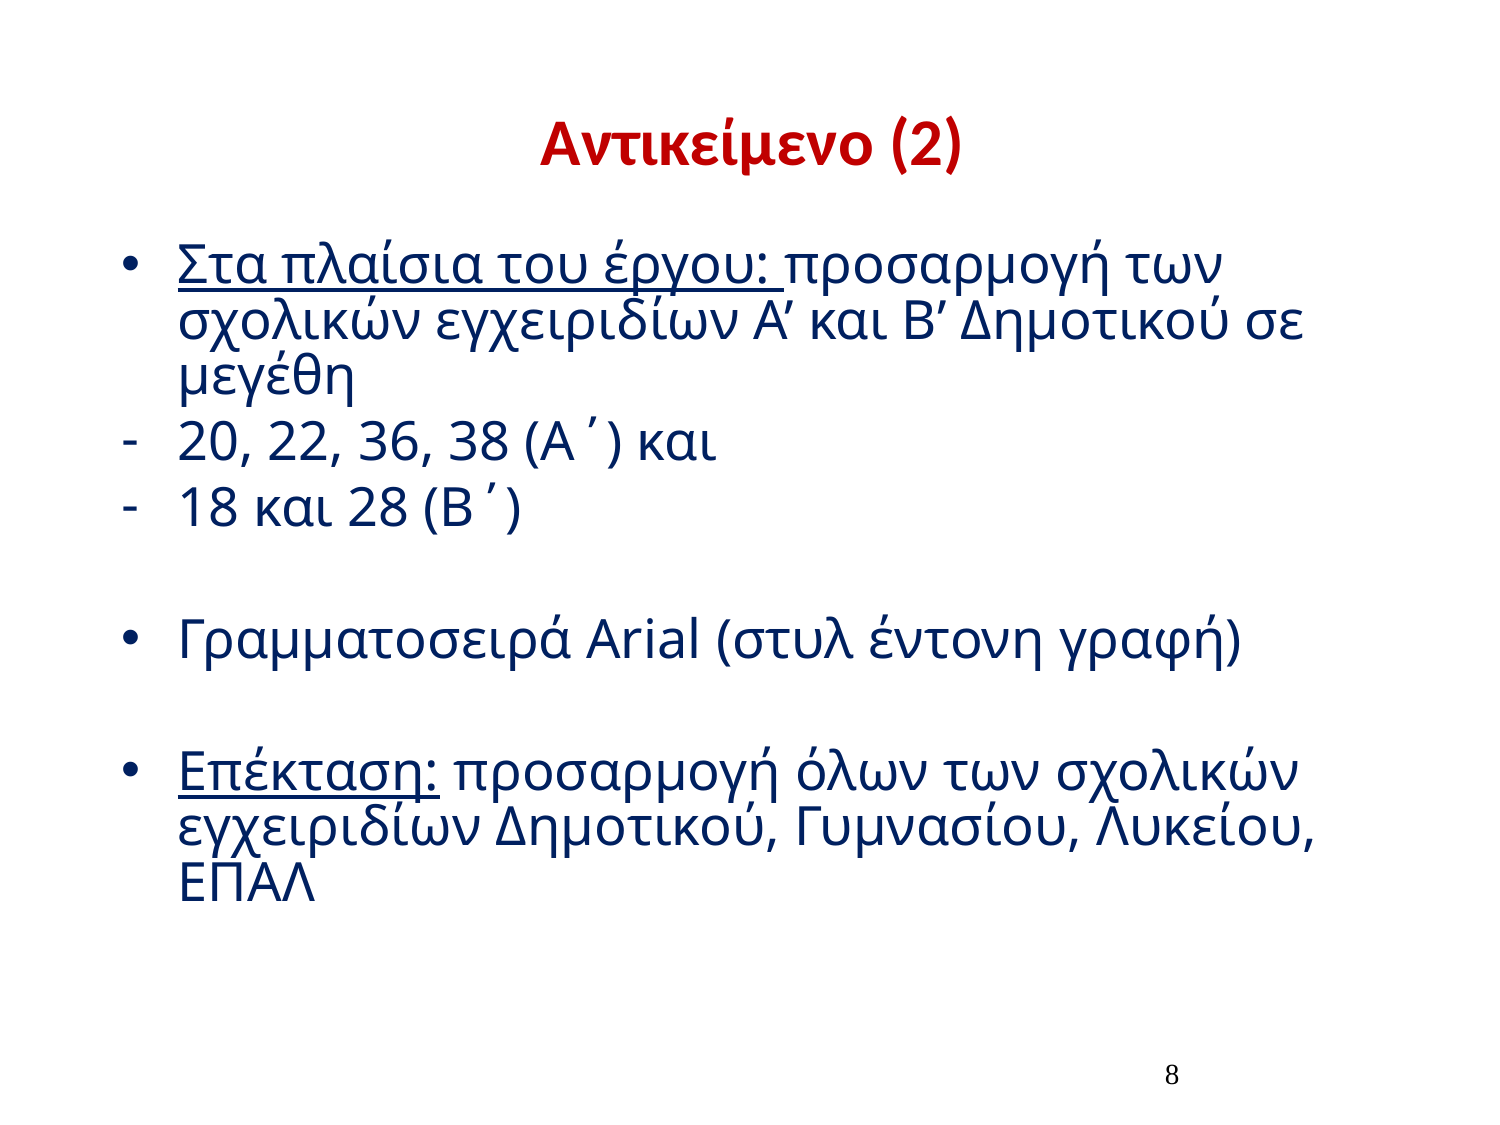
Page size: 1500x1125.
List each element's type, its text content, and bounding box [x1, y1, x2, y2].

list Αντικείμενο (2) Στα πλαίσια του έργου: προσαρμογή των σχολικών εγχειριδίων Α’ και Β’ Δημοτικού σε μεγέθη 20, 22, 36, 38 (Α΄) και 18 και 28 (Β΄) Γραμματοσειρά Arial (στυλ έντονη γραφή) Επέκταση: προσαρμογή όλων των σχολικών εγχειριδίων Δημοτικού, Γυμνασίου, Λυκείου, ΕΠΑΛ [106, 113, 1400, 970]
slide_number 8 [1074, 1042, 1425, 1103]
